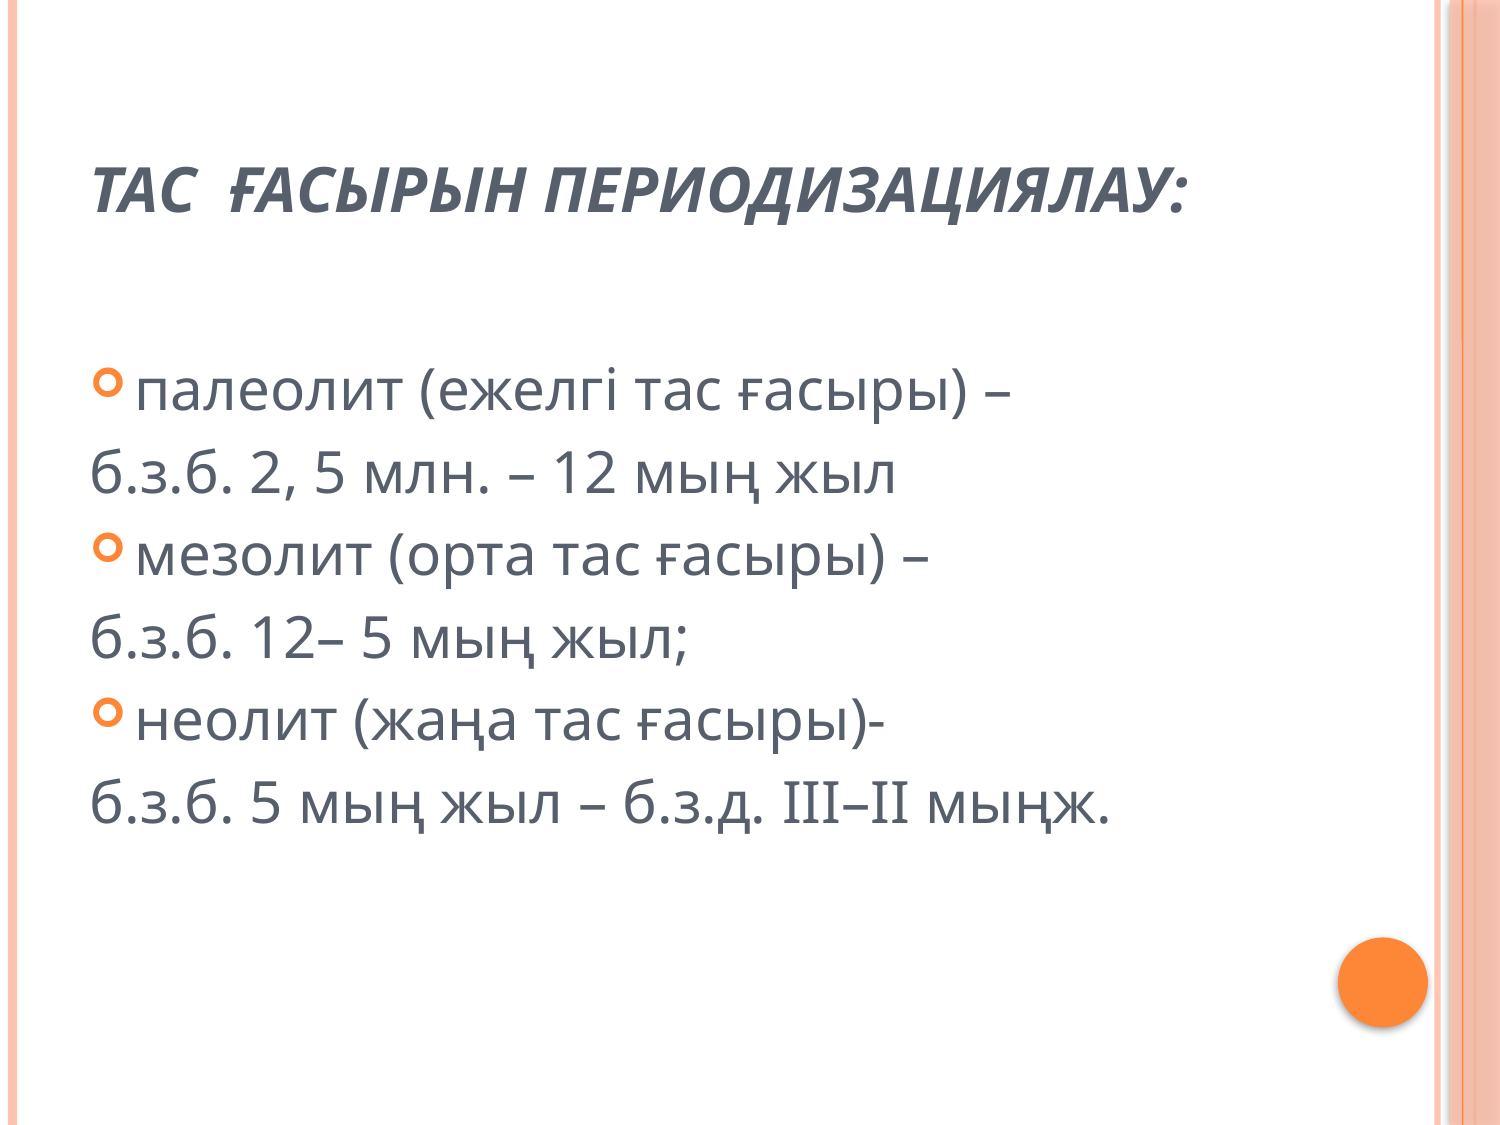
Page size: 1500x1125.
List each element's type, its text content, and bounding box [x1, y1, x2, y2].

title Тас ғасырын периодизациялау: [75, 45, 1300, 233]
list палеолит (ежелгі тас ғасыры) – б.з.б. 2, 5 млн. – 12 мың жыл мезолит (орта тас ғасыры) – б.з.б. 12– 5 мың жыл; неолит (жаңа тас ғасыры)- б.з.б. 5 мың жыл – б.з.д. III–II мыңж. [75, 262, 1300, 1062]
